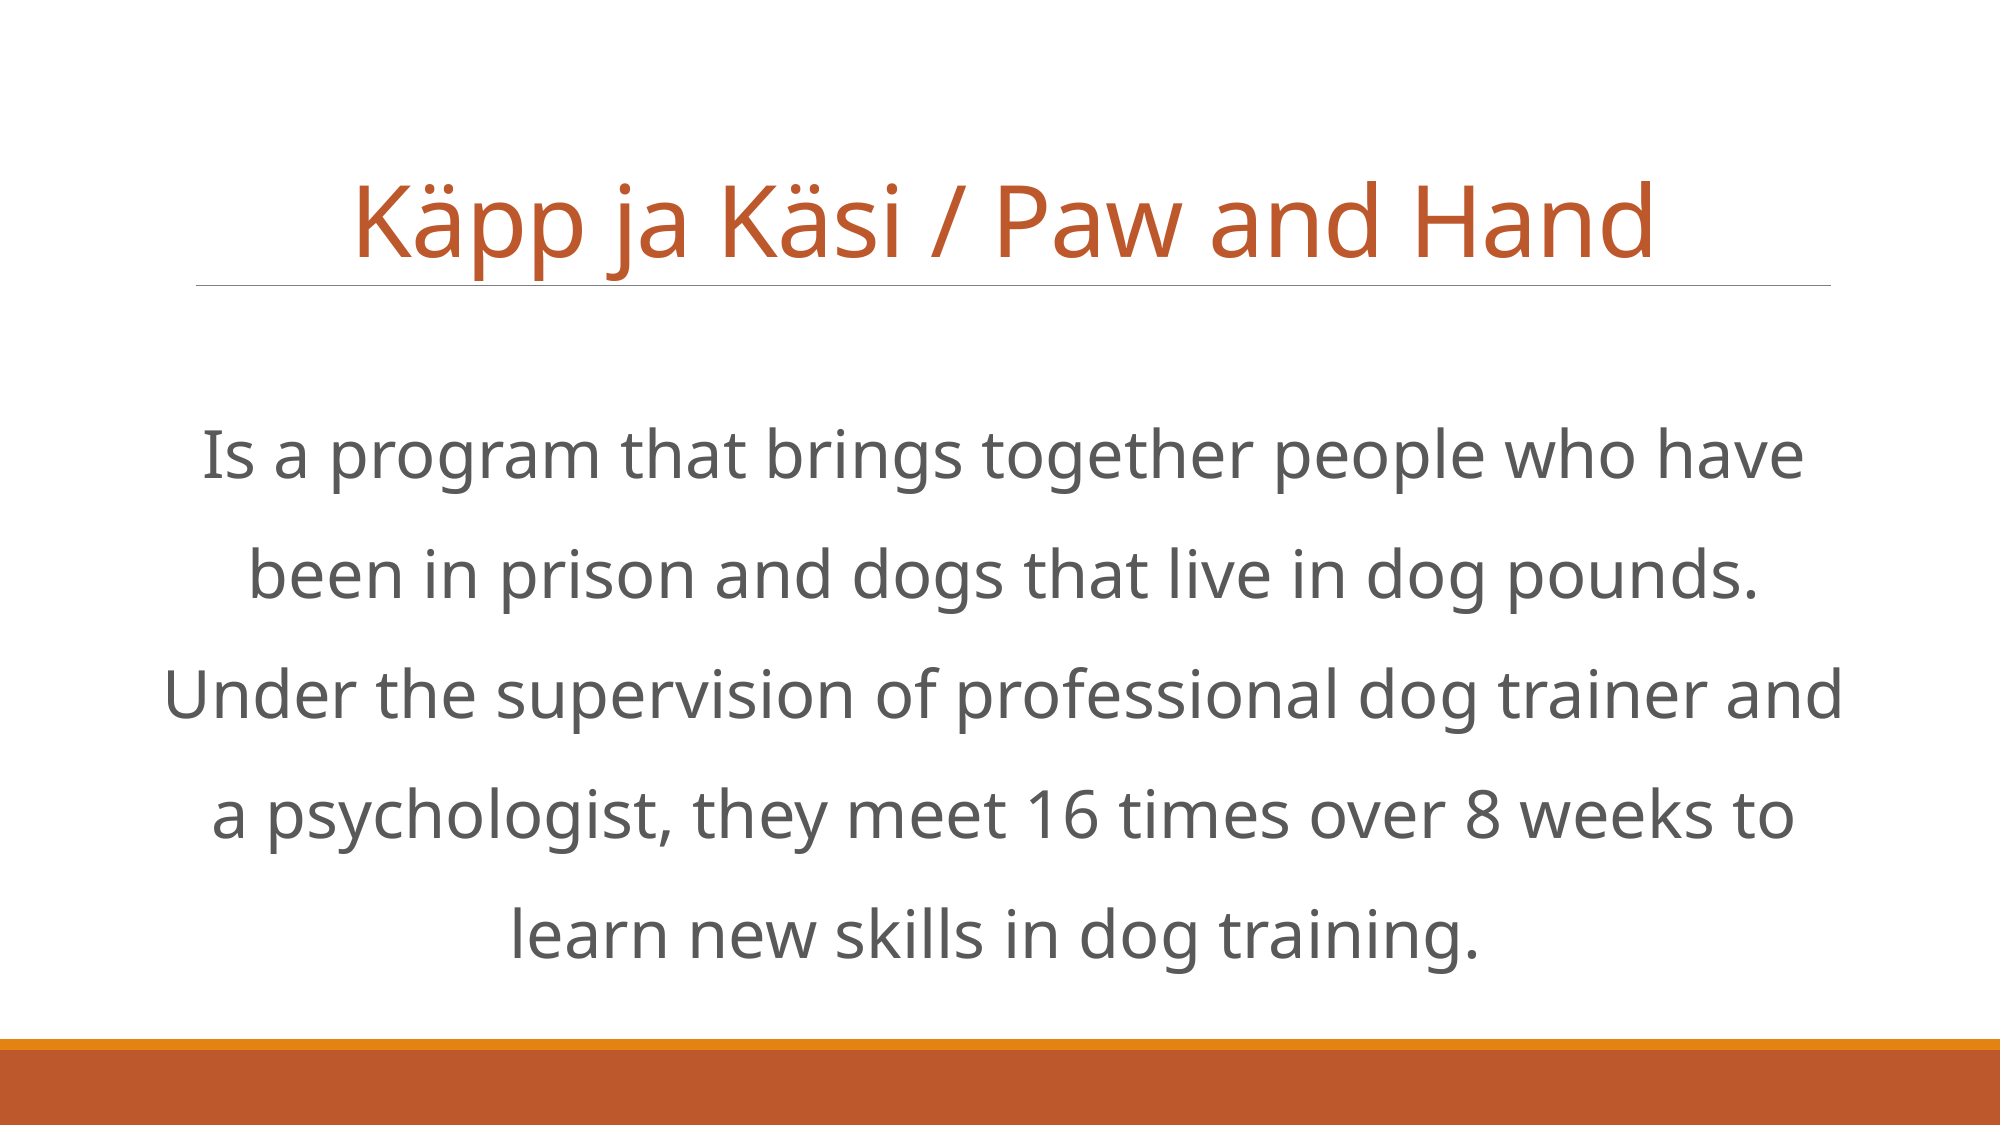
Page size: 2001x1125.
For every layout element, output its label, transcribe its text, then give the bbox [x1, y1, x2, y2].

title Käpp ja Käsi / Paw and Hand [180, 47, 1830, 285]
list Is a program that brings together people who have been in prison and dogs that live in dog pounds. Under the supervision of professional dog trainer and a psychologist, they meet 16 times over 8 weeks to learn new skills in dog training. [142, 364, 1868, 1078]
